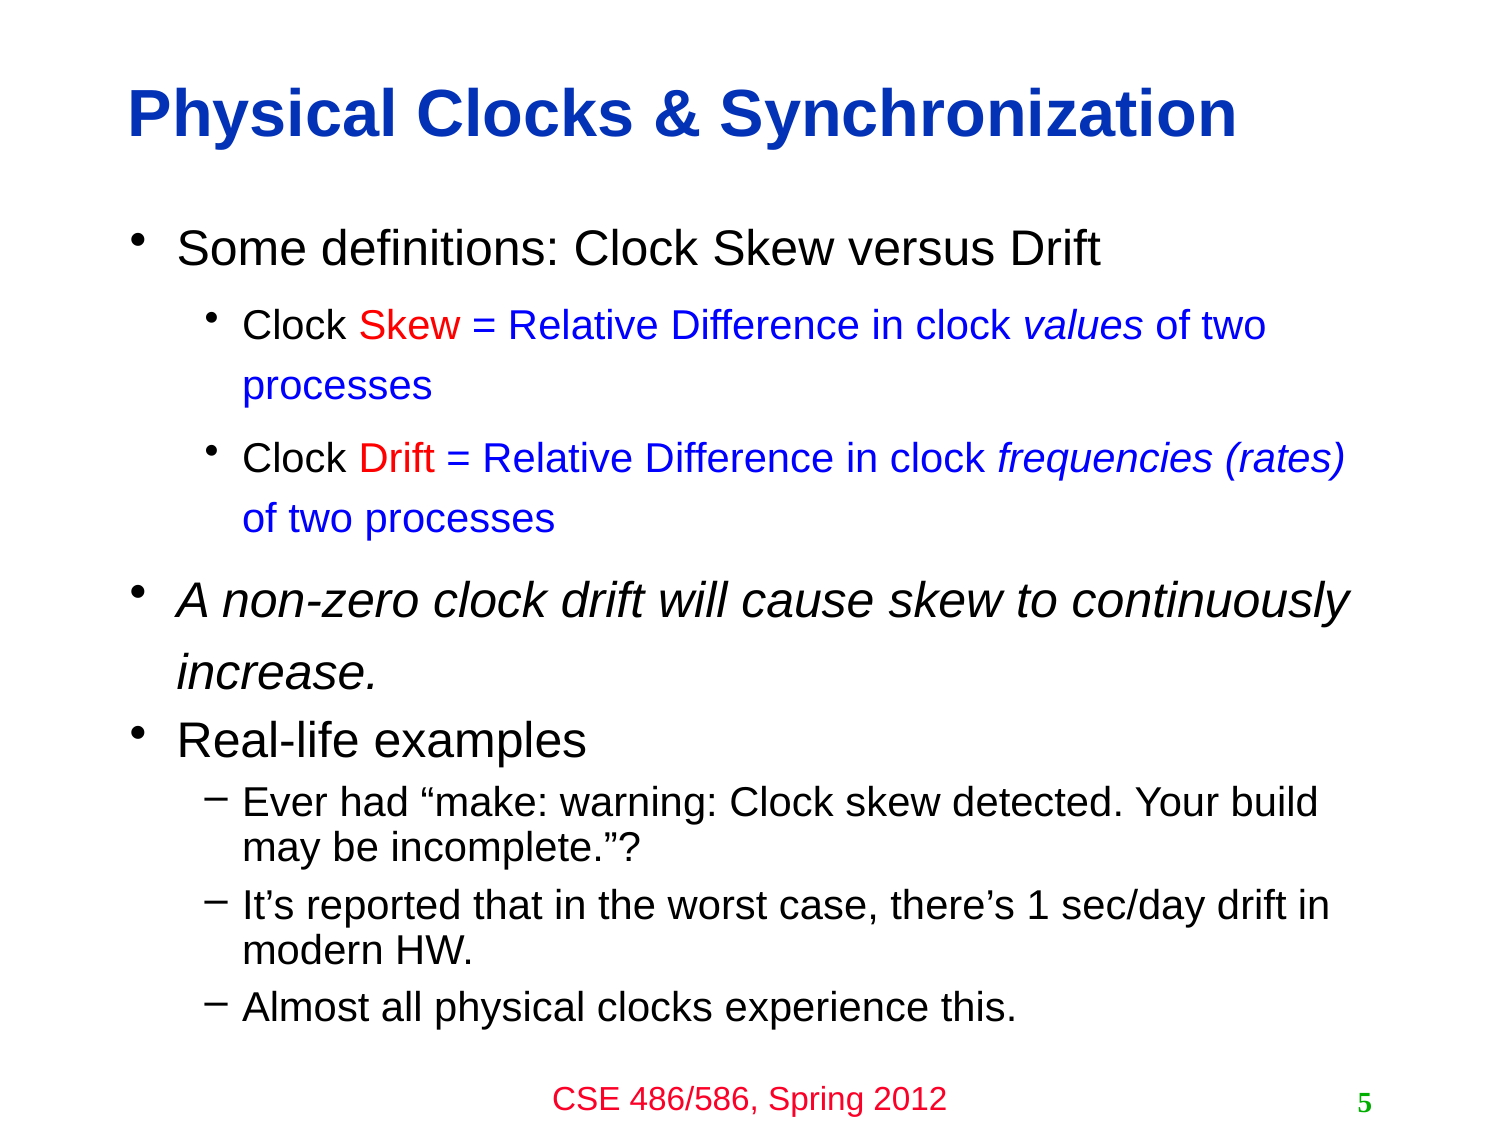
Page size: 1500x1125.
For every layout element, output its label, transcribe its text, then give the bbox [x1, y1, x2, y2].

slide_number 5 [1074, 1076, 1388, 1125]
title Physical Clocks & Synchronization [112, 53, 1310, 176]
list Some definitions: Clock Skew versus Drift Clock Skew = Relative Difference in clock values of two processes Clock Drift = Relative Difference in clock frequencies (rates) of two processes A non-zero clock drift will cause skew to continuously increase. Real-life examples Ever had “make: warning: Clock skew detected. Your build may be incomplete.”? It’s reported that in the worst case, there’s 1 sec/day drift in modern HW. Almost all physical clocks experience this. [114, 195, 1376, 1005]
